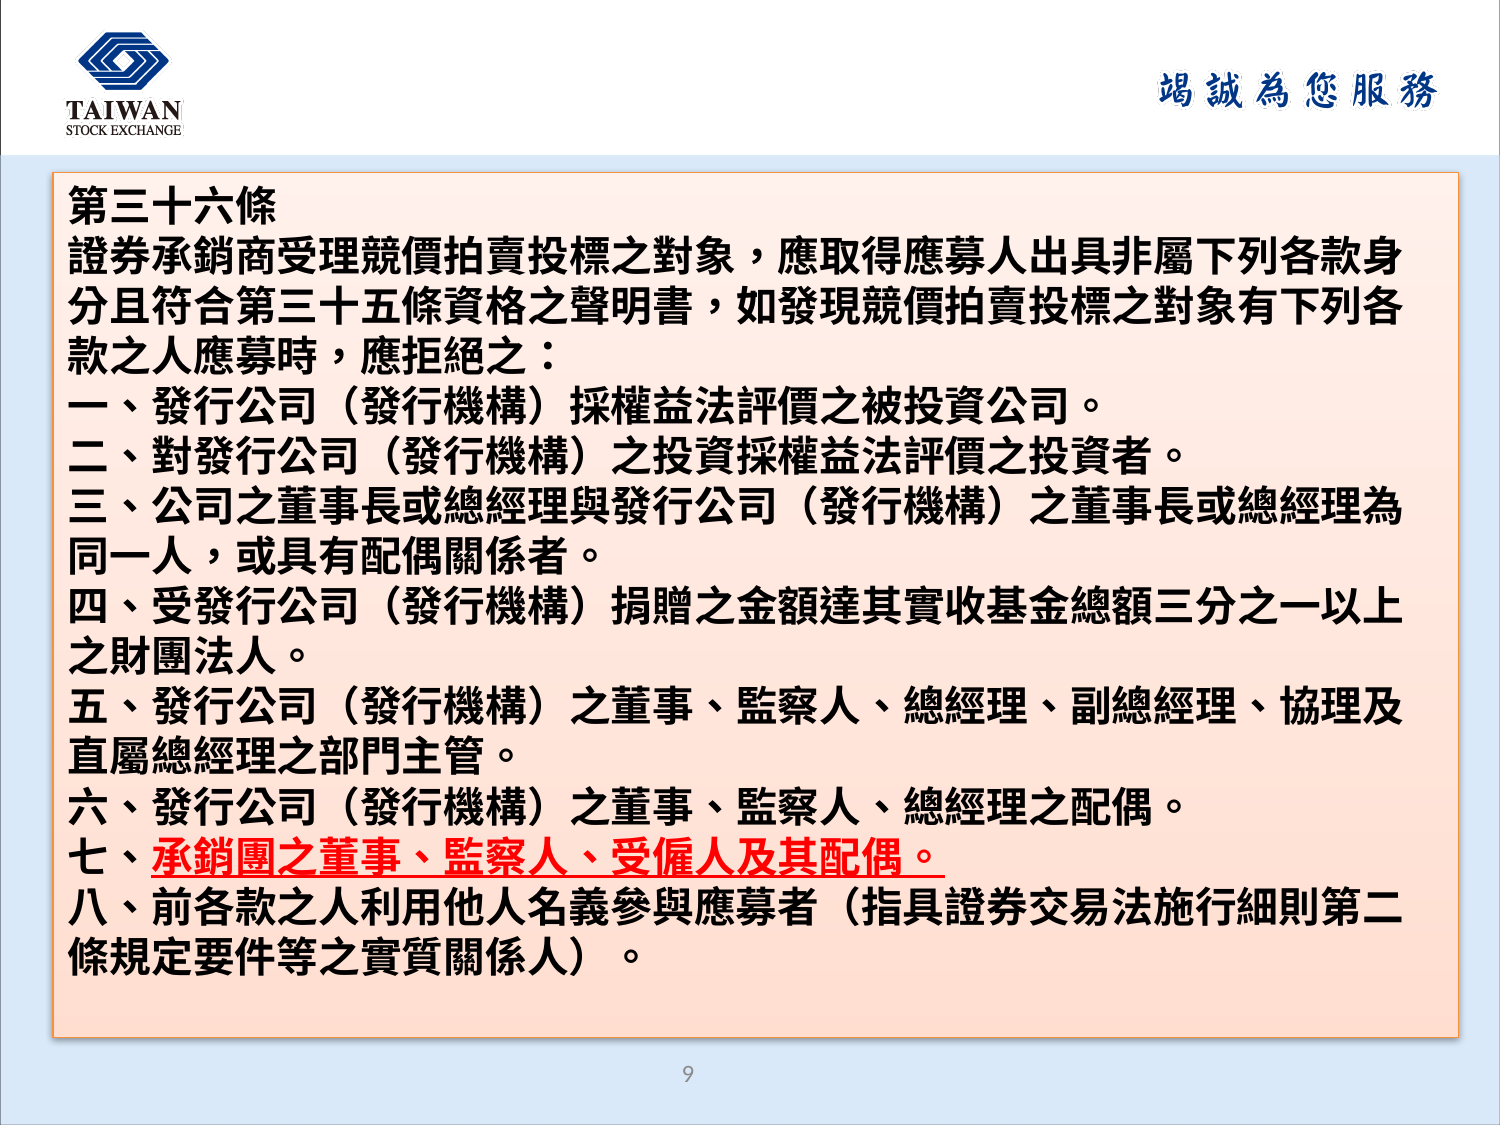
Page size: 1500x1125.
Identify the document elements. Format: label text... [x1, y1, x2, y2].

picture [0, 0, 1500, 1125]
text_box 第三十六條 證券承銷商受理競價拍賣投標之對象，應取得應募人出具非屬下列各款身分且符合第三十五條資格之聲明書，如發現競價拍賣投標之對象有下列各款之人應募時，應拒絕之： 一、發行公司（發行機構）採權益法評價之被投資公司。 二、對發行公司（發行機構）之投資採權益法評價之投資者。 三、公司之董事長或總經理與發行公司（發行機構）之董事長或總經理為同一人，或具有配偶關係者。 四、受發行公司（發行機構）捐贈之金額達其實收基金總額三分之一以上之財團法人。 五、發行公司（發行機構）之董事、監察人、總經理、副總經理、協理及直屬總經理之部門主管。 六、發行公司（發行機構）之董事、監察人、總經理之配偶。 七、承銷團之董事、監察人、受僱人及其配偶。 八、前各款之人利用他人名義參與應募者（指具證券交易法施行細則第二條規定要件等之實質關係人）。 [52, 172, 1459, 1038]
slide_number 8 [513, 1046, 863, 1103]
